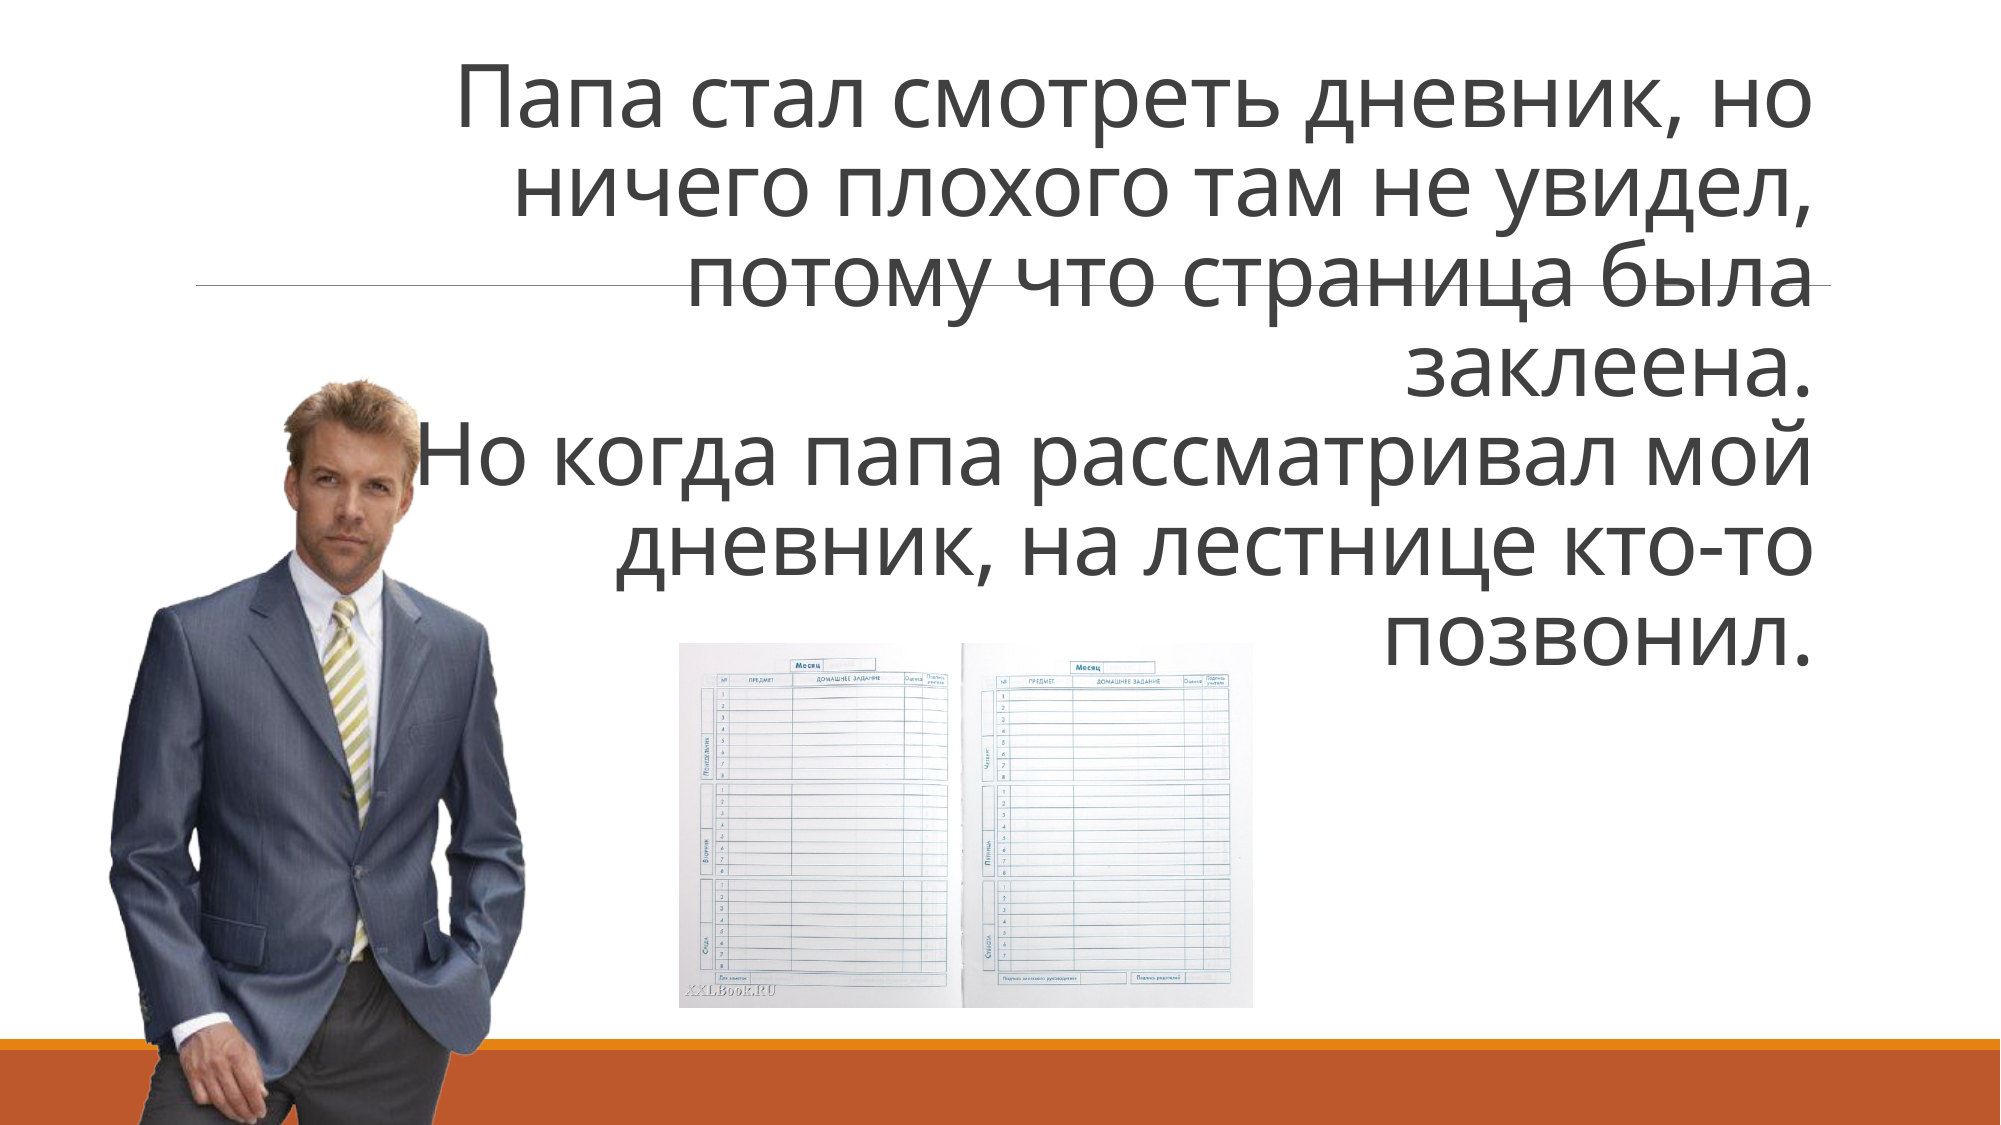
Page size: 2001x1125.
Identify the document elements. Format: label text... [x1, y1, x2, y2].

picture [0, 363, 1254, 1125]
title Папа стал смотреть дневник, но ничего плохого там не увидел, потому что страница была заклеена. Но когда папа рассматривал мой дневник, на лестнице кто-то позвонил. [286, 47, 1830, 691]
